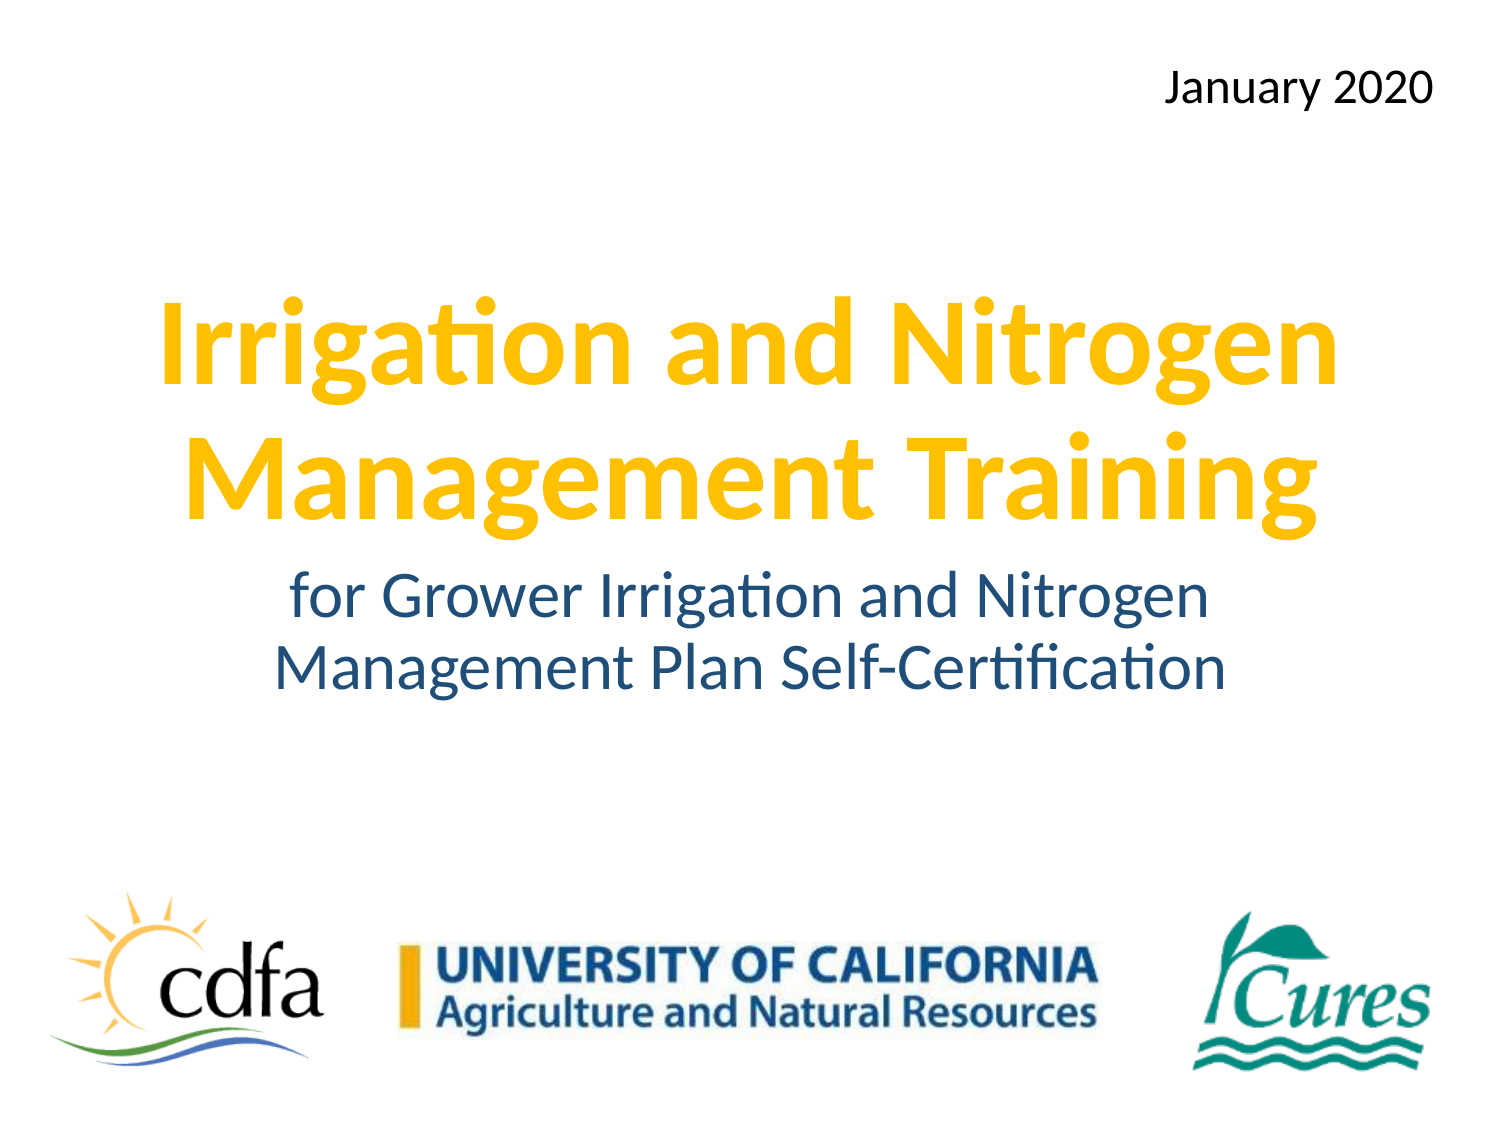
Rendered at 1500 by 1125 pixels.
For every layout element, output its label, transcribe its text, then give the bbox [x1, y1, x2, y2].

subtitle for Grower Irrigation and Nitrogen Management Plan Self-Certification [187, 552, 1313, 824]
title Irrigation and Nitrogen Management Training [112, 162, 1388, 554]
picture [1192, 911, 1433, 1072]
picture [46, 887, 329, 1072]
text_box January 2020 [1149, 46, 1450, 121]
picture [397, 941, 1103, 1040]
